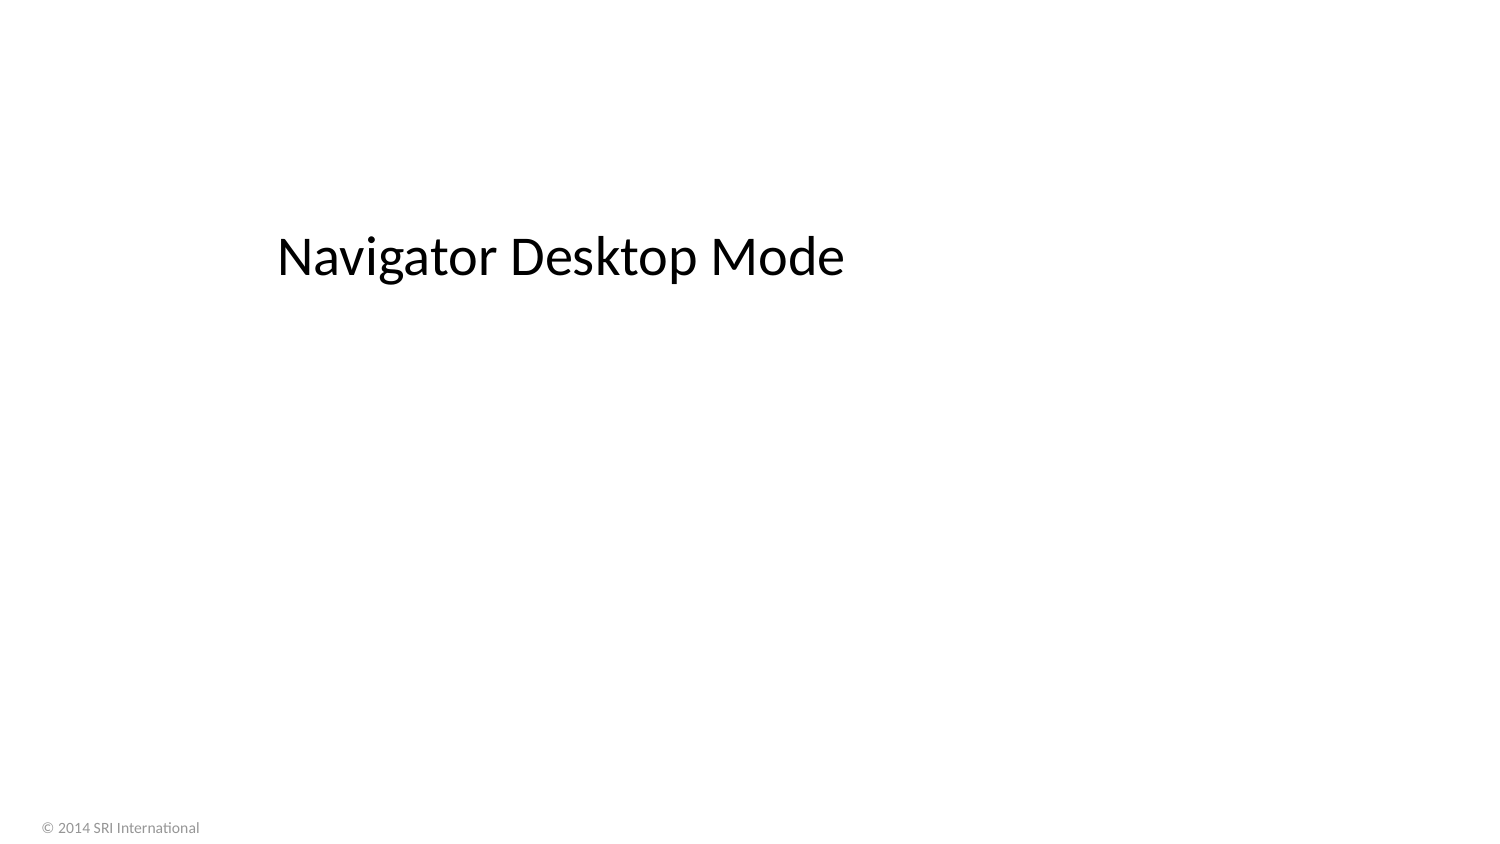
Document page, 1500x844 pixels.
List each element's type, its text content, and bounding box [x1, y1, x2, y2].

title Navigator Desktop Mode [262, 168, 1219, 350]
